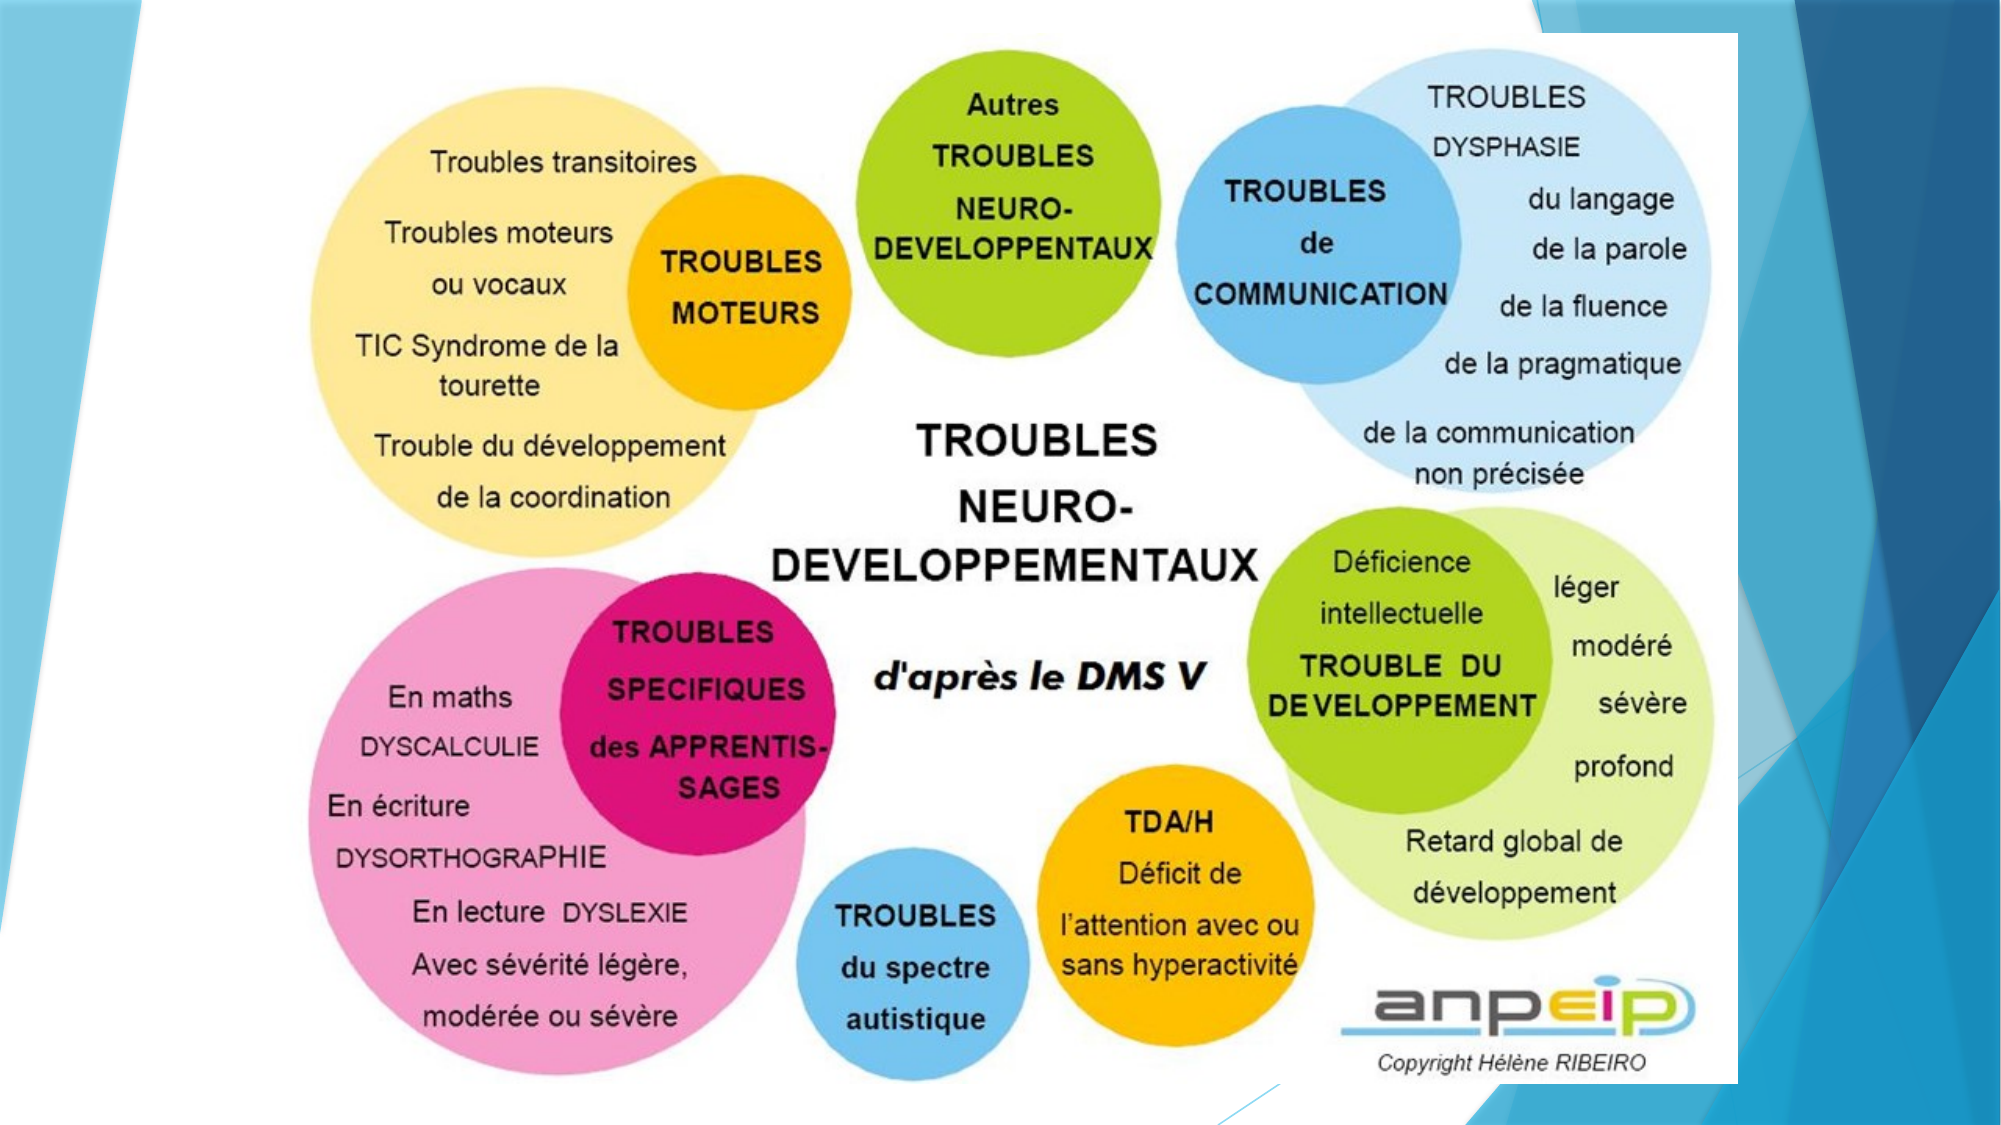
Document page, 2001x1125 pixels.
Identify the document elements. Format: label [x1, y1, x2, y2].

picture [261, 33, 1738, 1085]
